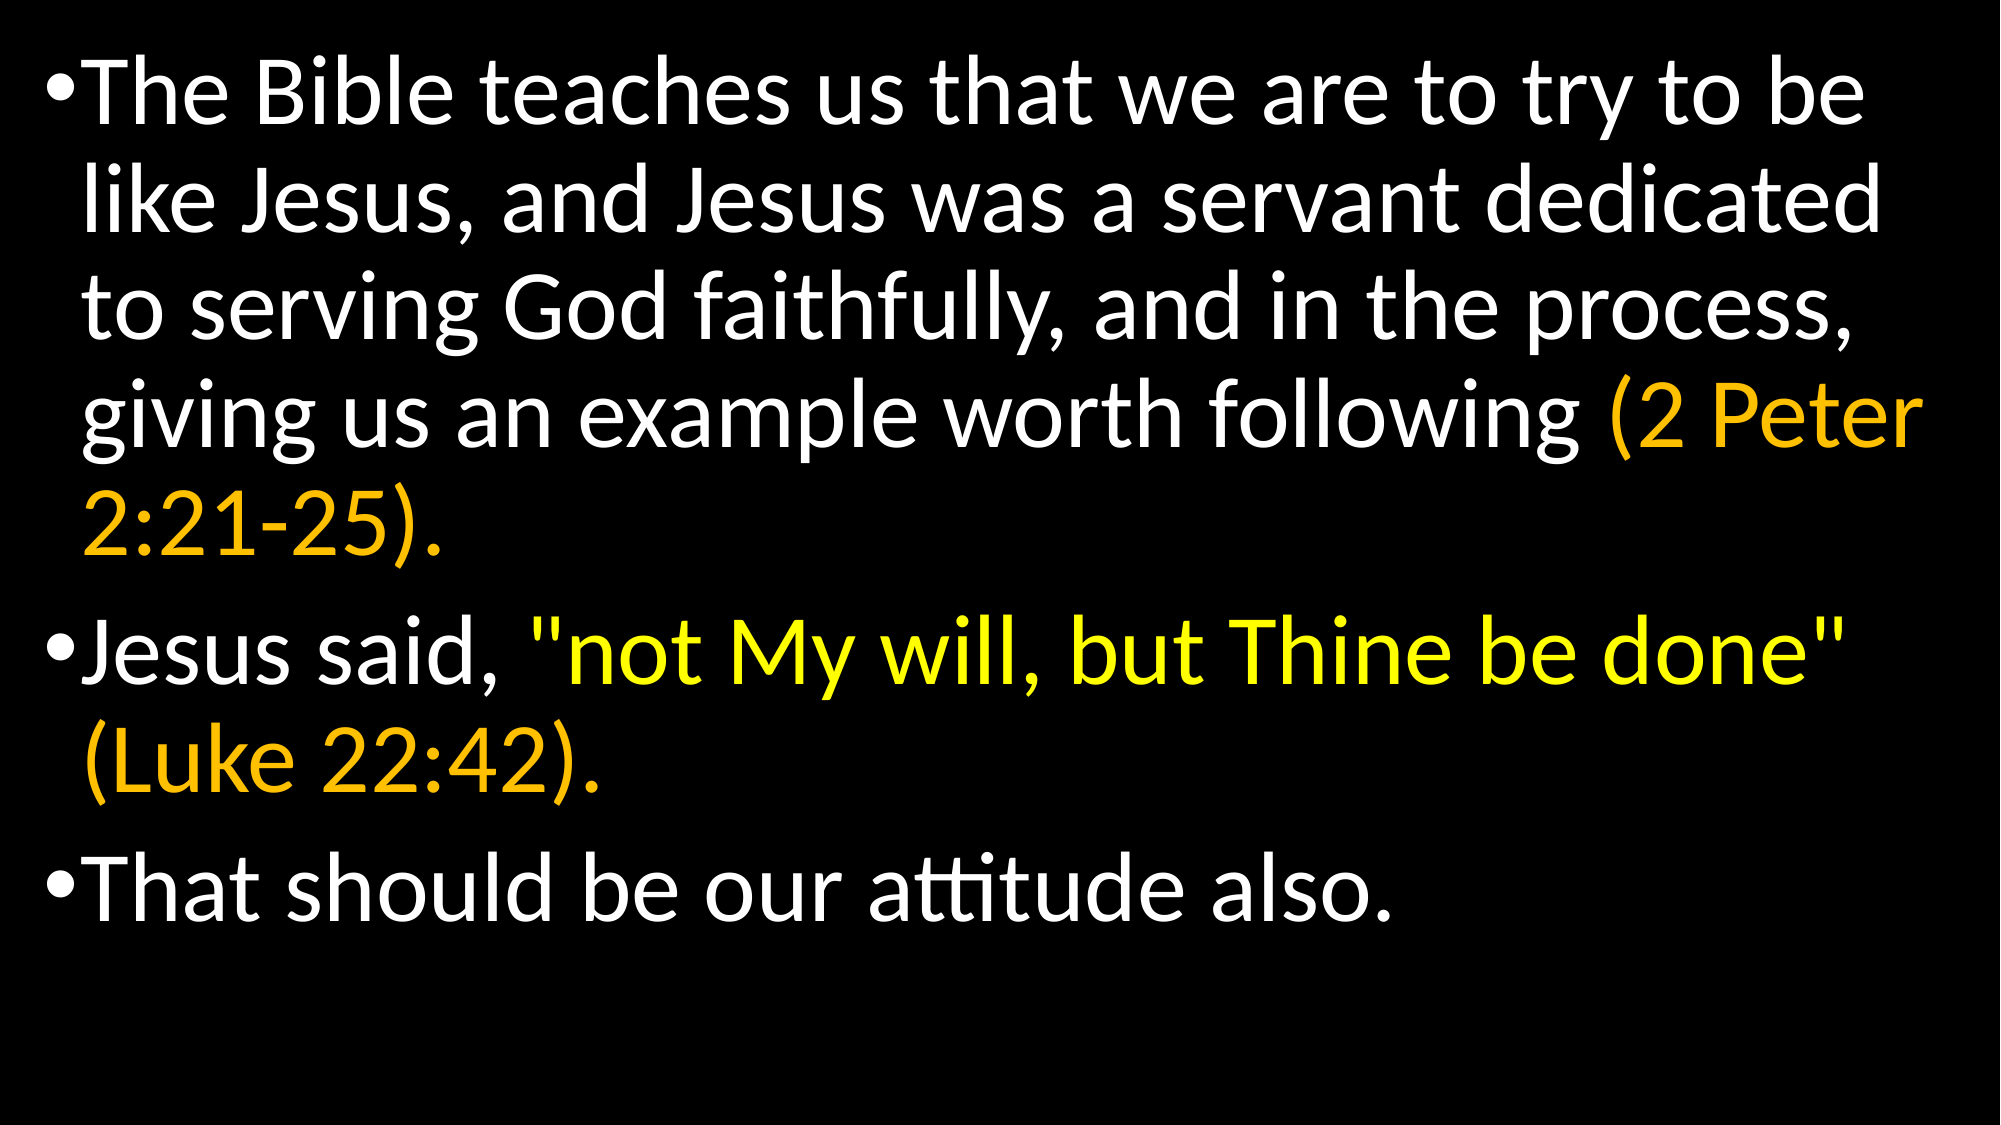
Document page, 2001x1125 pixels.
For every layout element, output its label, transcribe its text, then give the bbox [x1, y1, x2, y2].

list The Bible teaches us that we are to try to be like Jesus, and Jesus was a servant dedicated to serving God faithfully, and in the process, giving us an example worth following (2 Peter 2:21-25). Jesus said, "not My will, but Thine be done" (Luke 22:42). That should be our attitude also. [28, 30, 1964, 1093]
